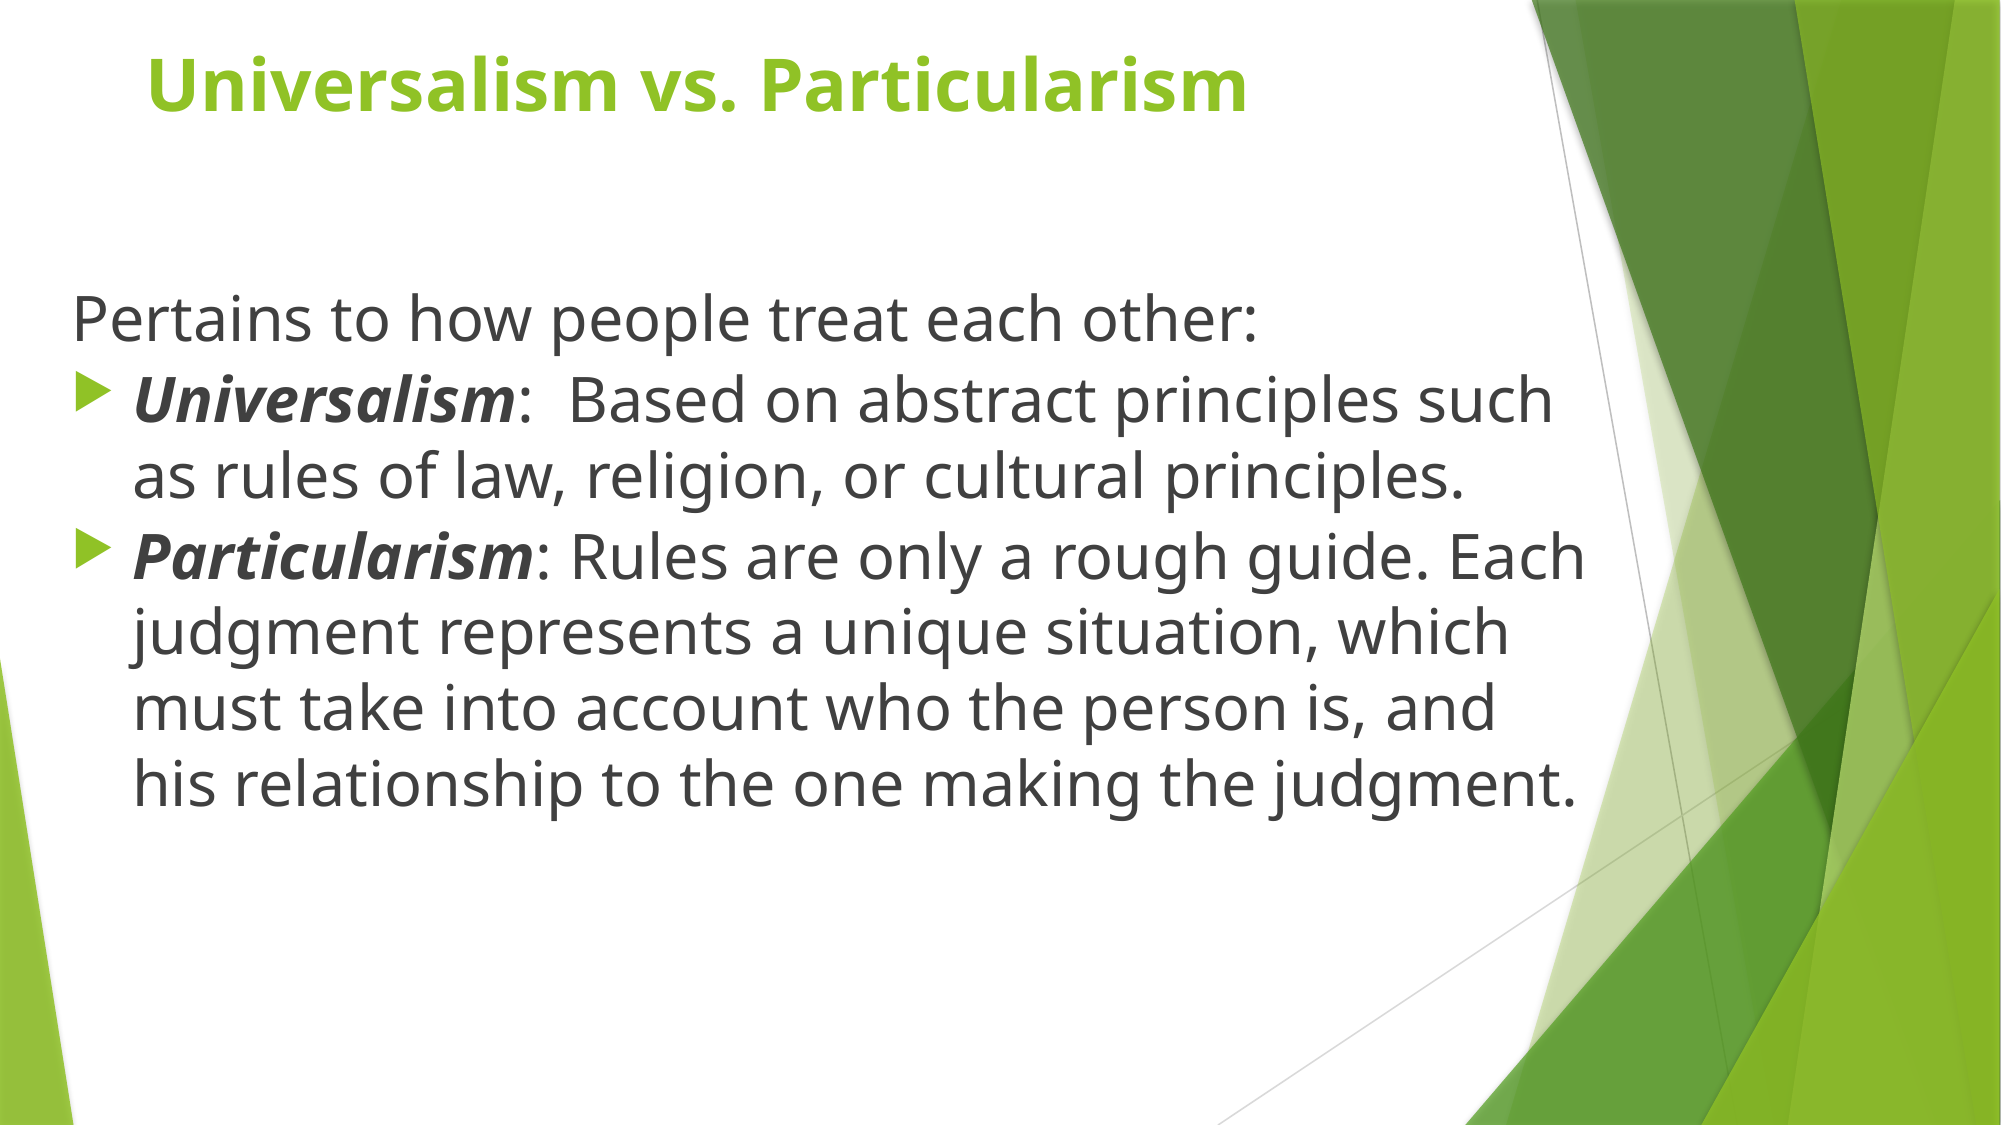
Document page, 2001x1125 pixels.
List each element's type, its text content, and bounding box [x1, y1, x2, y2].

list Pertains to how people treat each other: Universalism: Based on abstract principles such as rules of law, religion, or cultural principles. Particularism: Rules are only a rough guide. Each judgment represents a unique situation, which must take into account who the person is, and his relationship to the one making the judgment. [56, 271, 1609, 986]
title Universalism vs. Particularism [130, 31, 1425, 249]
